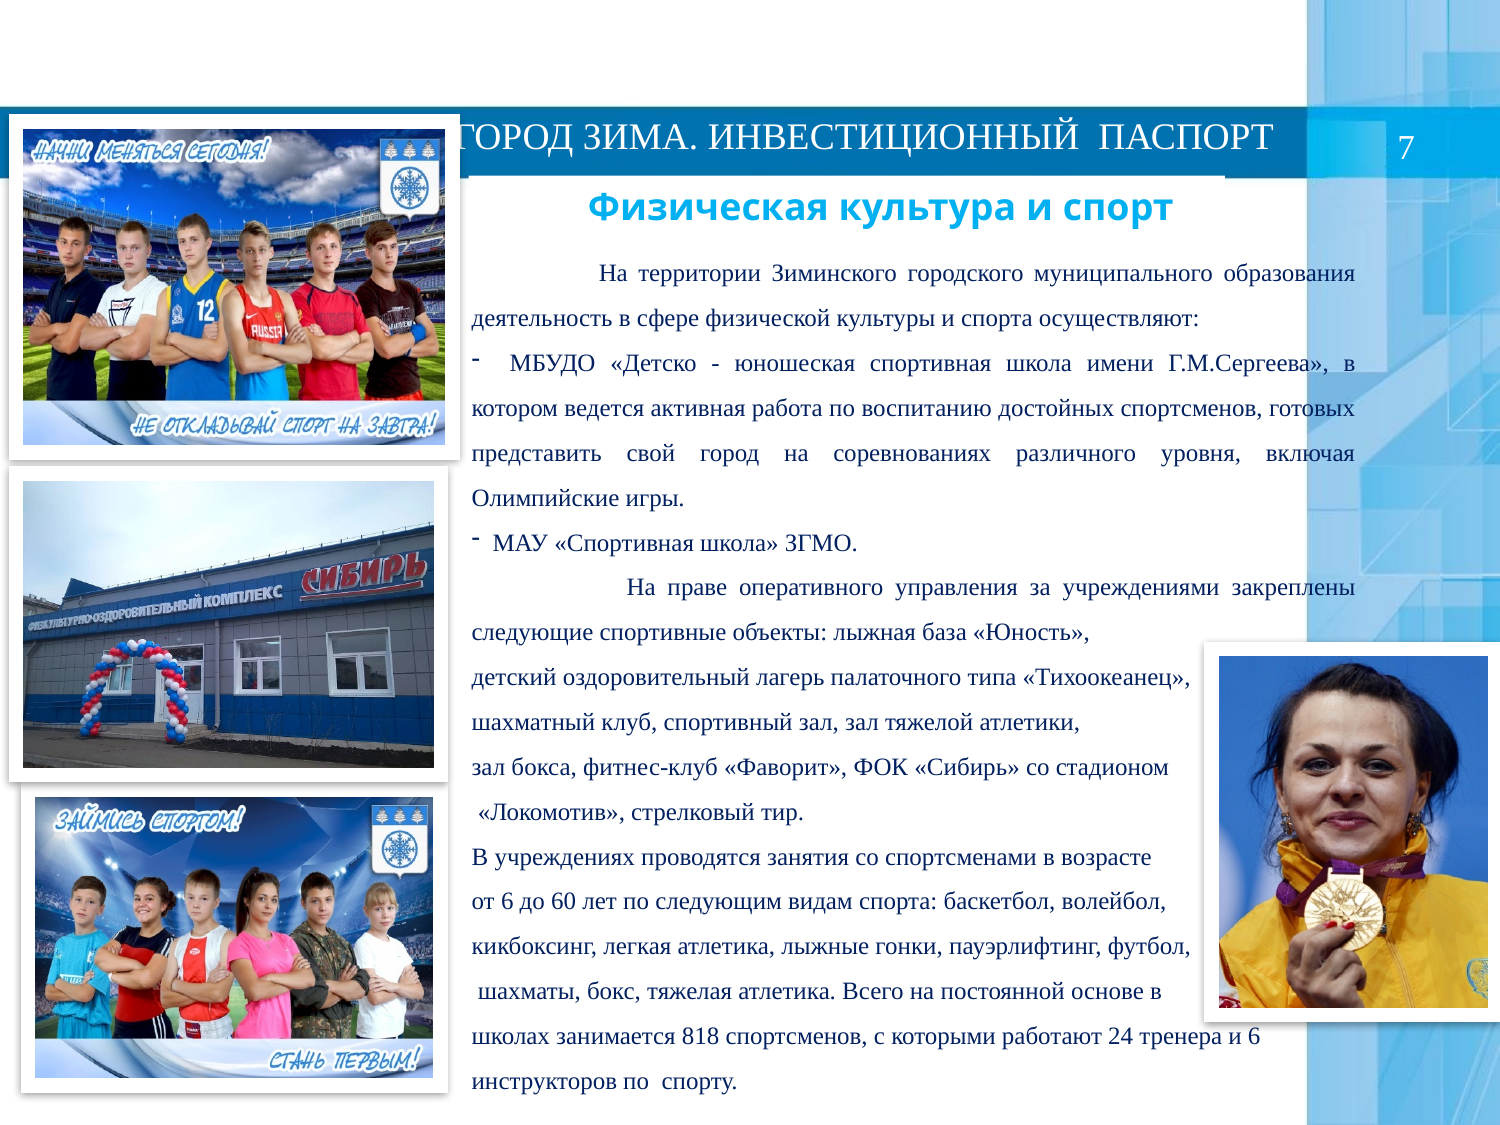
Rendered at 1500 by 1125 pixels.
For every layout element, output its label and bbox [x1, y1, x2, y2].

picture [0, 0, 1500, 108]
list [23, 480, 434, 768]
picture [0, 112, 1500, 1125]
